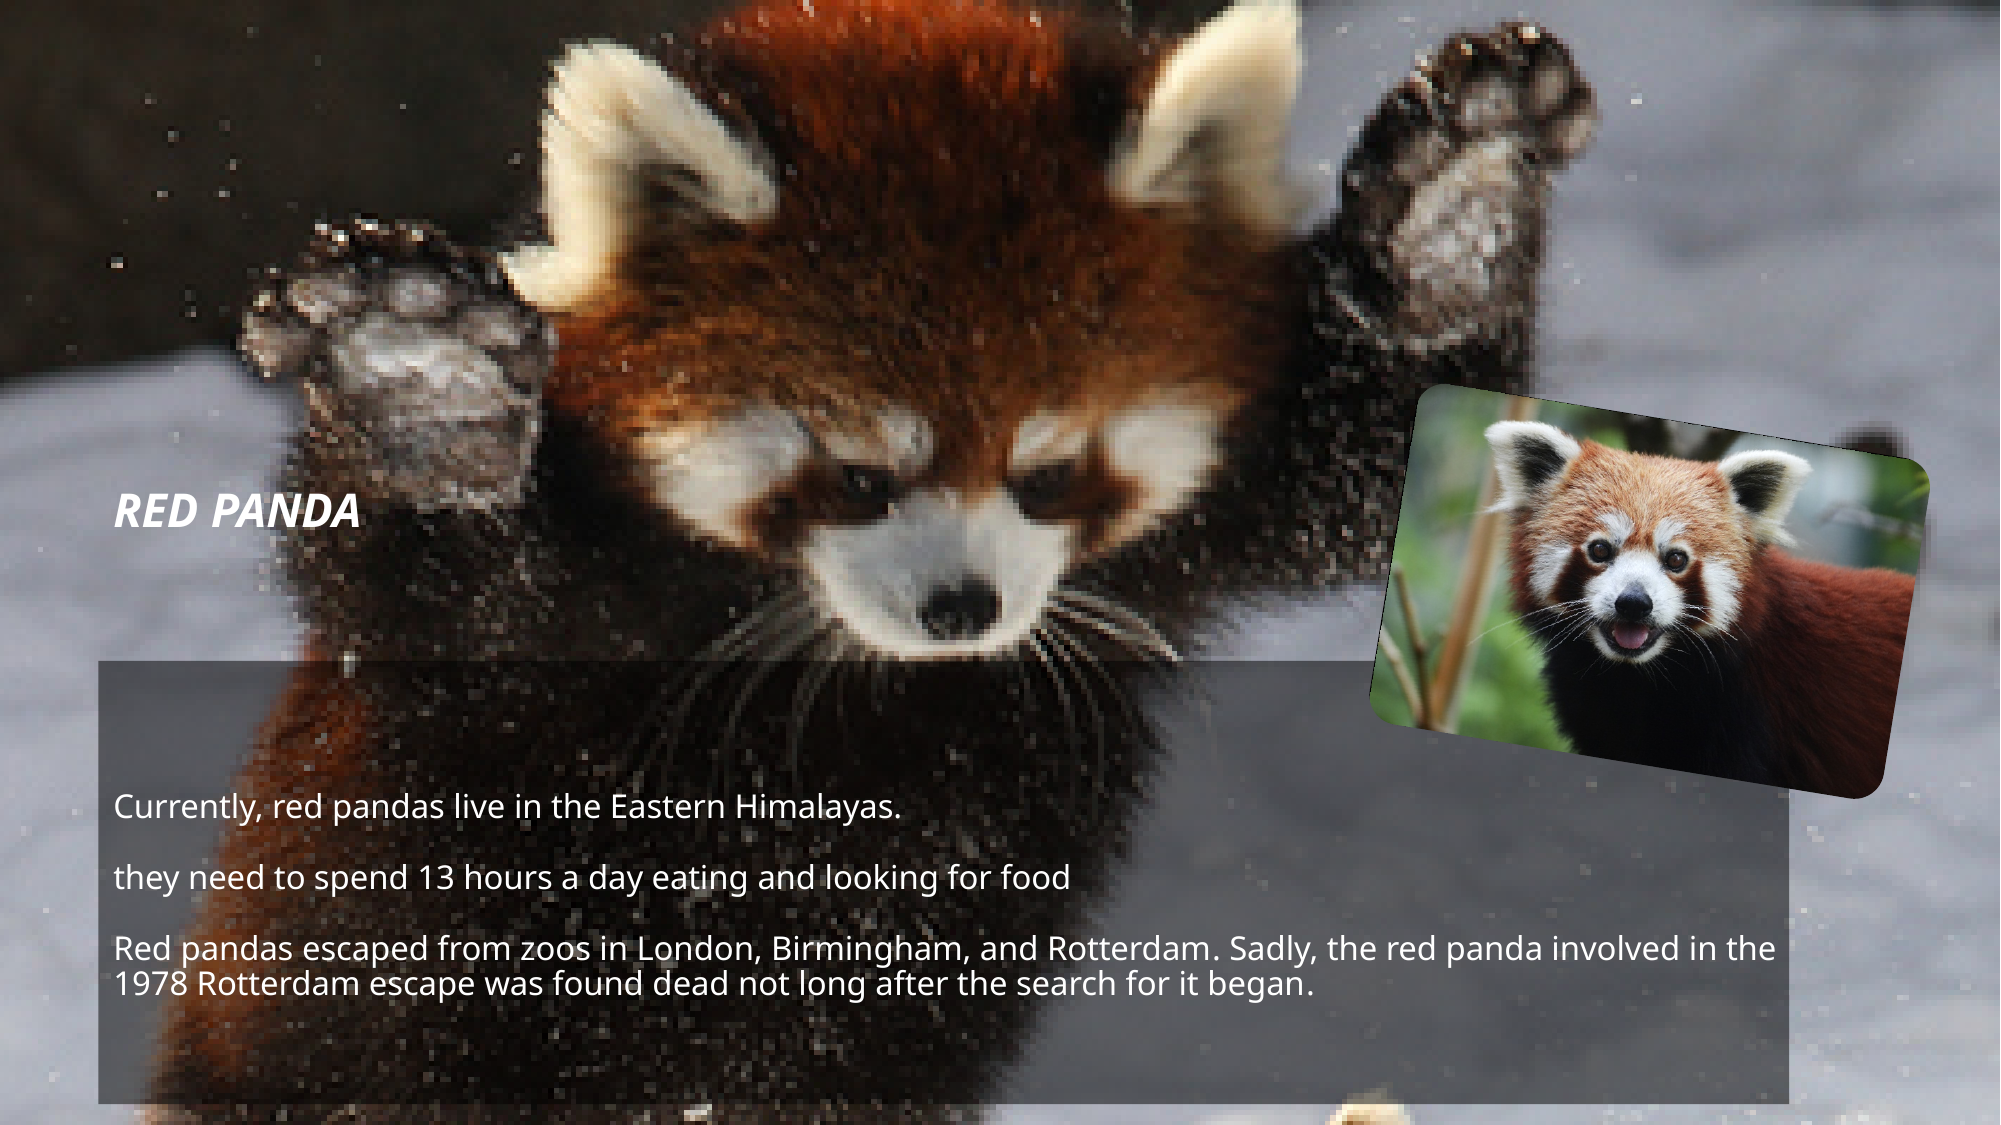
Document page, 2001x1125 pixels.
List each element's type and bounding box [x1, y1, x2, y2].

picture [1389, 418, 1911, 764]
list [0, 0, 2000, 1125]
